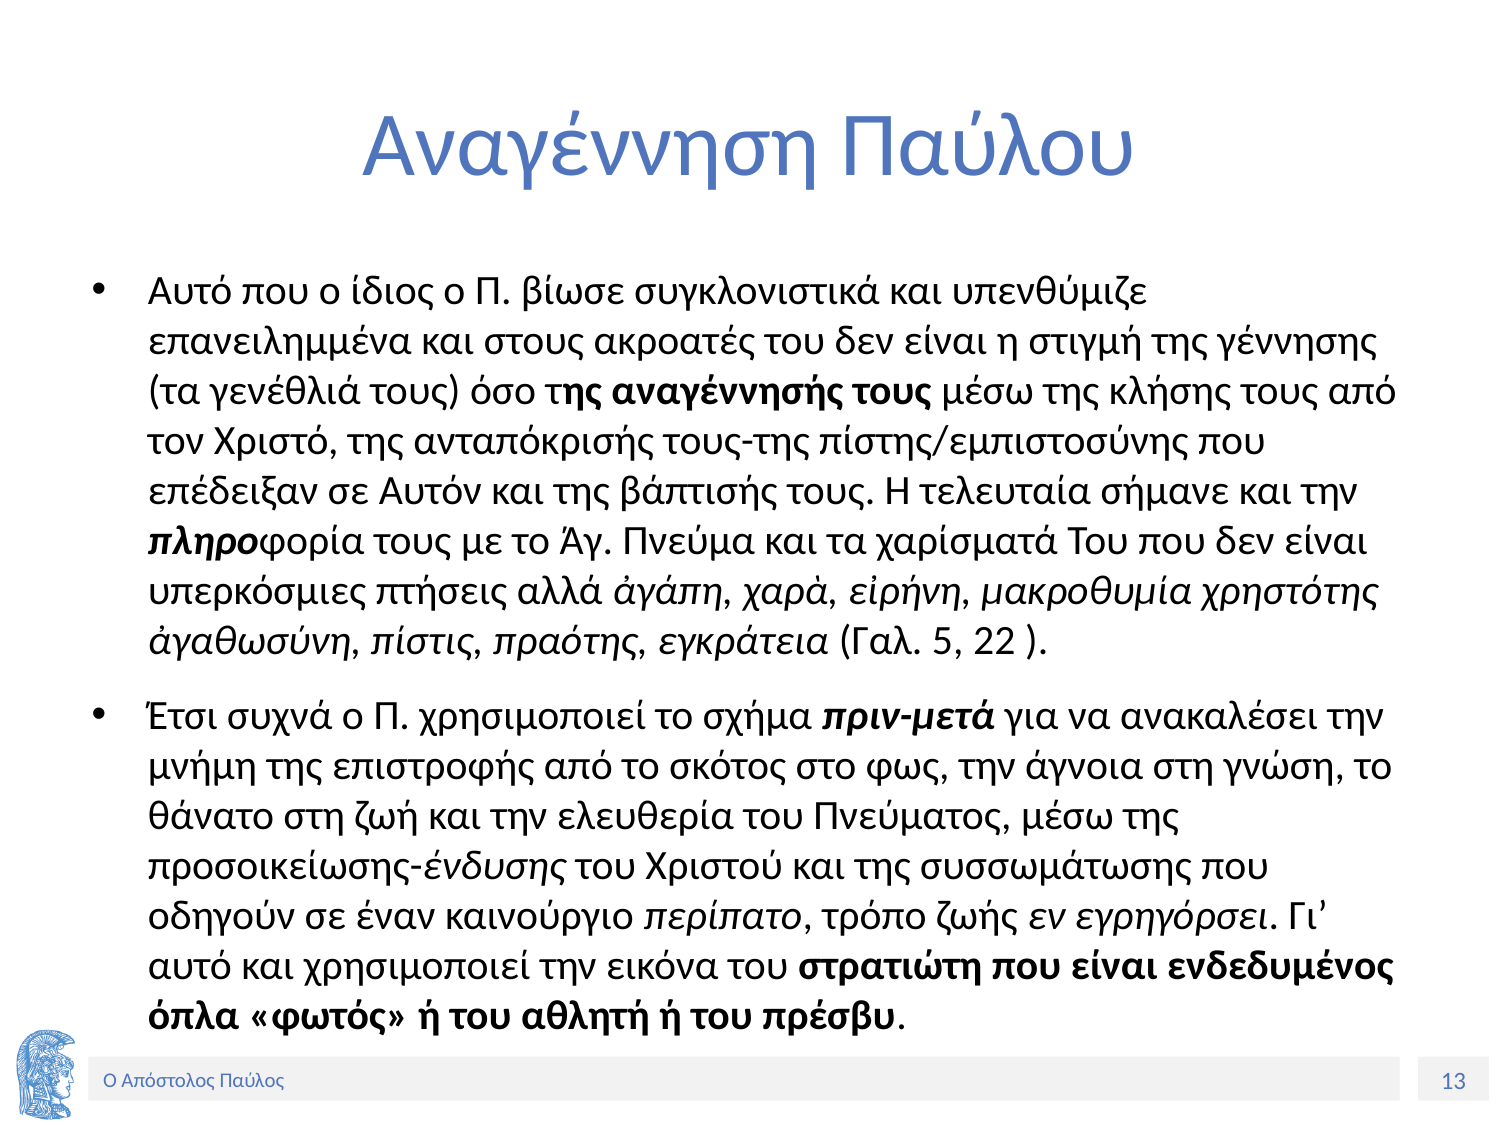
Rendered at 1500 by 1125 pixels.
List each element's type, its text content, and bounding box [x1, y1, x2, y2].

picture [9, 1026, 81, 1120]
text_box Αυτό που ο ίδιος ο Π. βίωσε συγκλονιστικά και υπενθύμιζε επανειλημμένα και στους ακροατές του δεν είναι η στιγμή της γέννησης (τα γενέθλιά τους) όσο της αναγέννησής τους μέσω της κλήσης τους από τον Χριστό, της ανταπόκρισής τους-της πίστης/εμπιστοσύνης που επέδειξαν σε αυτόν και της βάπτισής τους. Η τελευταία σήμανε και την πληροφορία τους με το Άγ. Πνεύμα και τα χαρίσματά Του που δεν είναι υπερκόσμιες πτήσεις αλλά ἀγάπη, χαρὰ, εἰρήνη, μακροθυμία χρηστότης ἀγαθωσύνη, πίστις, πραότης, εγκράτεια (Γαλ. 5, 22 ). Έτσι συχνά ο Π. χρησιμοποιεί το σχήμα πριν-μετά για να ανακαλέσει την μνήμη της επιστροφής από το σκότος στο φως, την άγνοια στη γνώση, το θάνατο στη ζωή και την ελευθερία του Πνεύματος, μέσω της προσοικείωσης-ένδυσης του Χριστού και της συσσωμάτωσης που οδηγούν σε έναν καινούργιο περίπατο, τρόπο ζωής εν εγρηγόρσει. Γι’ αυτό και χρησιμοποιεί την εικόνα του στρατιώτη που είναι ενδεδυμένος όπλα «φωτός» ή του αθλητή ή του πρέσβυ. [76, 255, 1427, 998]
title Αναγέννηση Παύλου [75, 45, 1425, 233]
